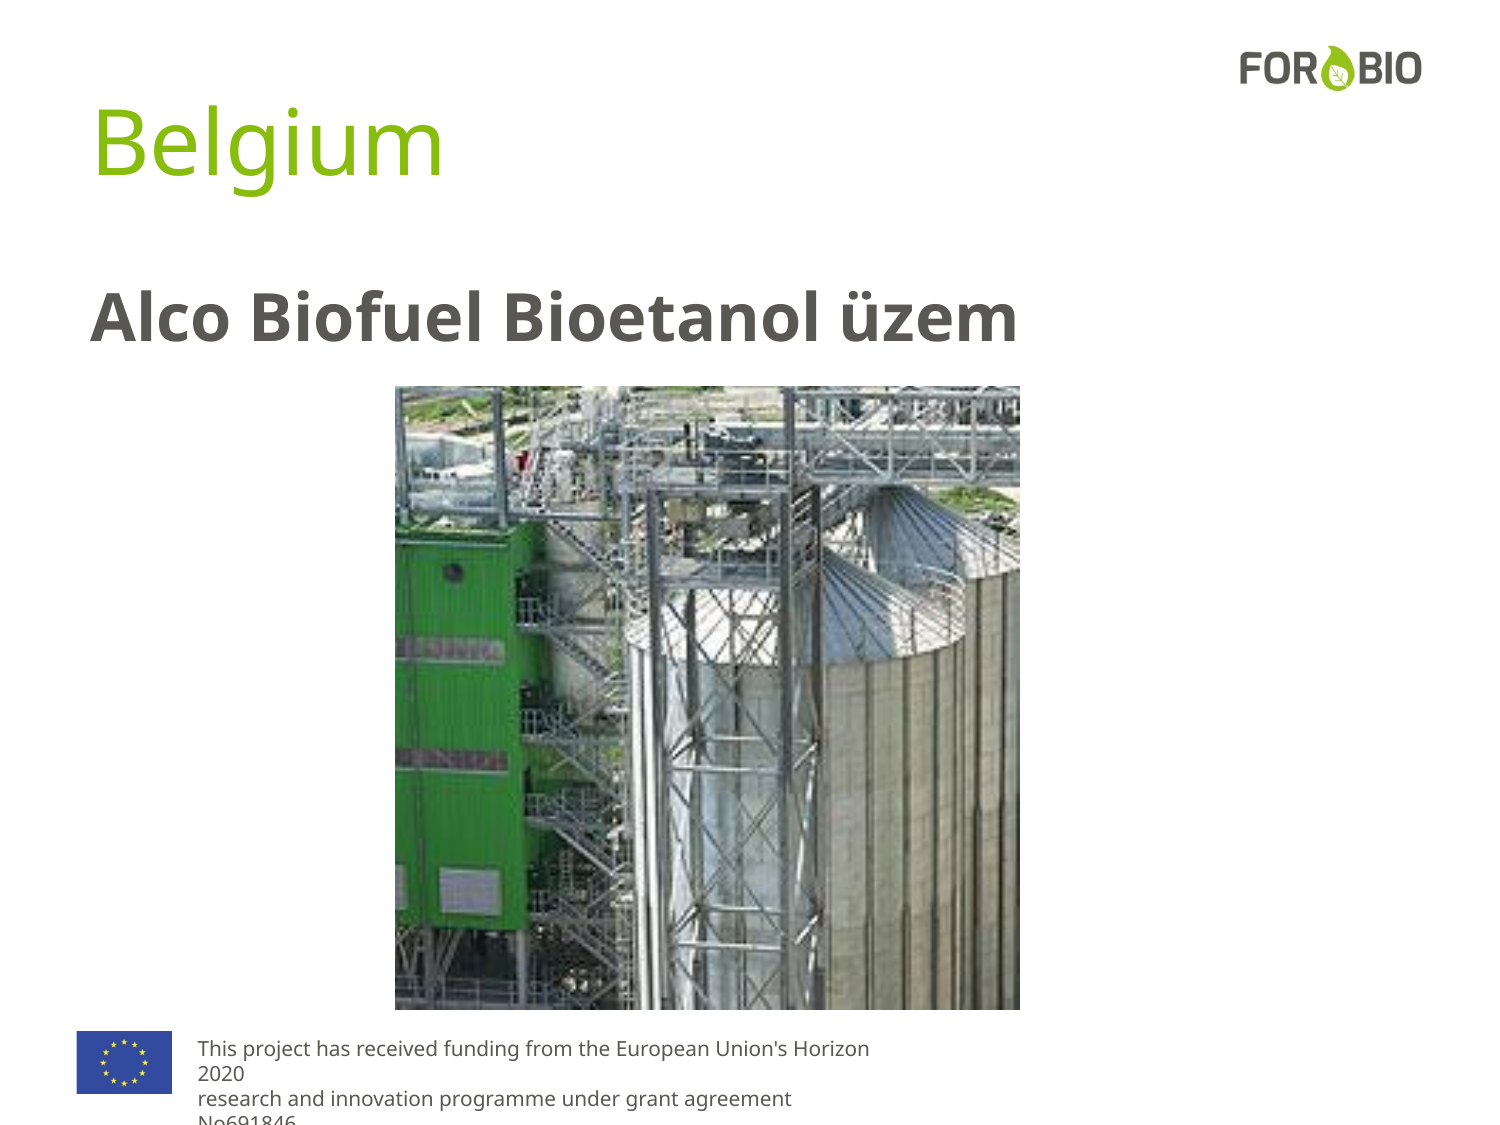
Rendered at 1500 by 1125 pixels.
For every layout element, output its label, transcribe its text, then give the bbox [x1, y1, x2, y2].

picture [76, 1031, 172, 1094]
picture [395, 385, 1020, 1010]
title Belgium [75, 45, 1425, 233]
picture [1187, 23, 1473, 114]
list Alco Biofuel Bioetanol üzem [75, 267, 1425, 1010]
